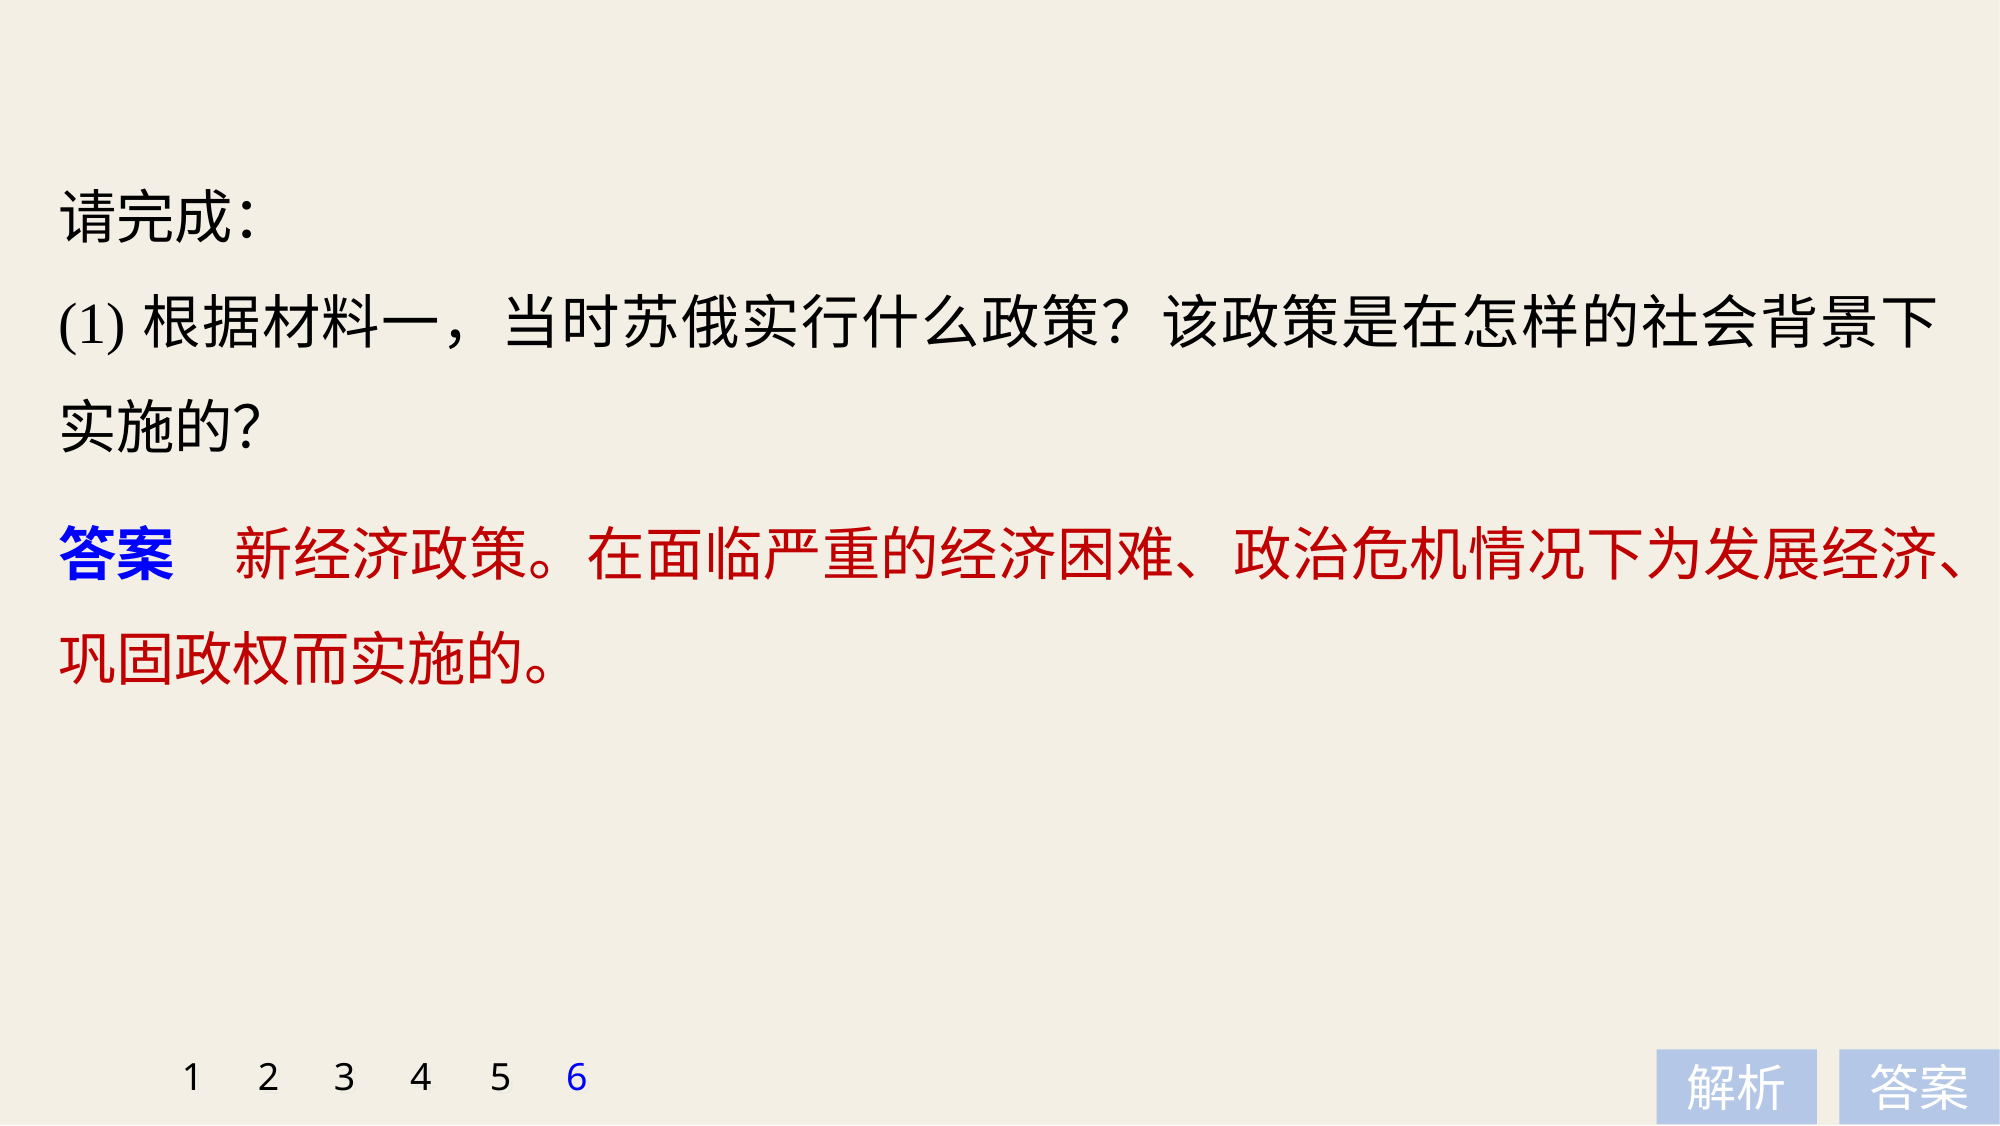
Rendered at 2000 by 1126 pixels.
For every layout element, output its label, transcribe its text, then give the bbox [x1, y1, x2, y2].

text_box 答案 [1839, 1049, 2000, 1125]
text_box 6 [544, 1027, 610, 1123]
text_box 3 [312, 1027, 378, 1123]
text_box 解析 [1656, 1049, 1817, 1125]
text_box 请完成： (1)根据材料一，当时苏俄实行什么政策？该政策是在怎样的社会背景下实施的？ [38, 135, 1959, 471]
text_box 5 [468, 1027, 534, 1123]
text_box 答案 新经济政策。在面临严重的经济困难、政治危机情况下为发展经济、巩固政权而实施的。 [38, 472, 1959, 702]
text_box 4 [388, 1027, 454, 1123]
text_box 1 [160, 1027, 226, 1123]
text_box 2 [236, 1027, 302, 1123]
